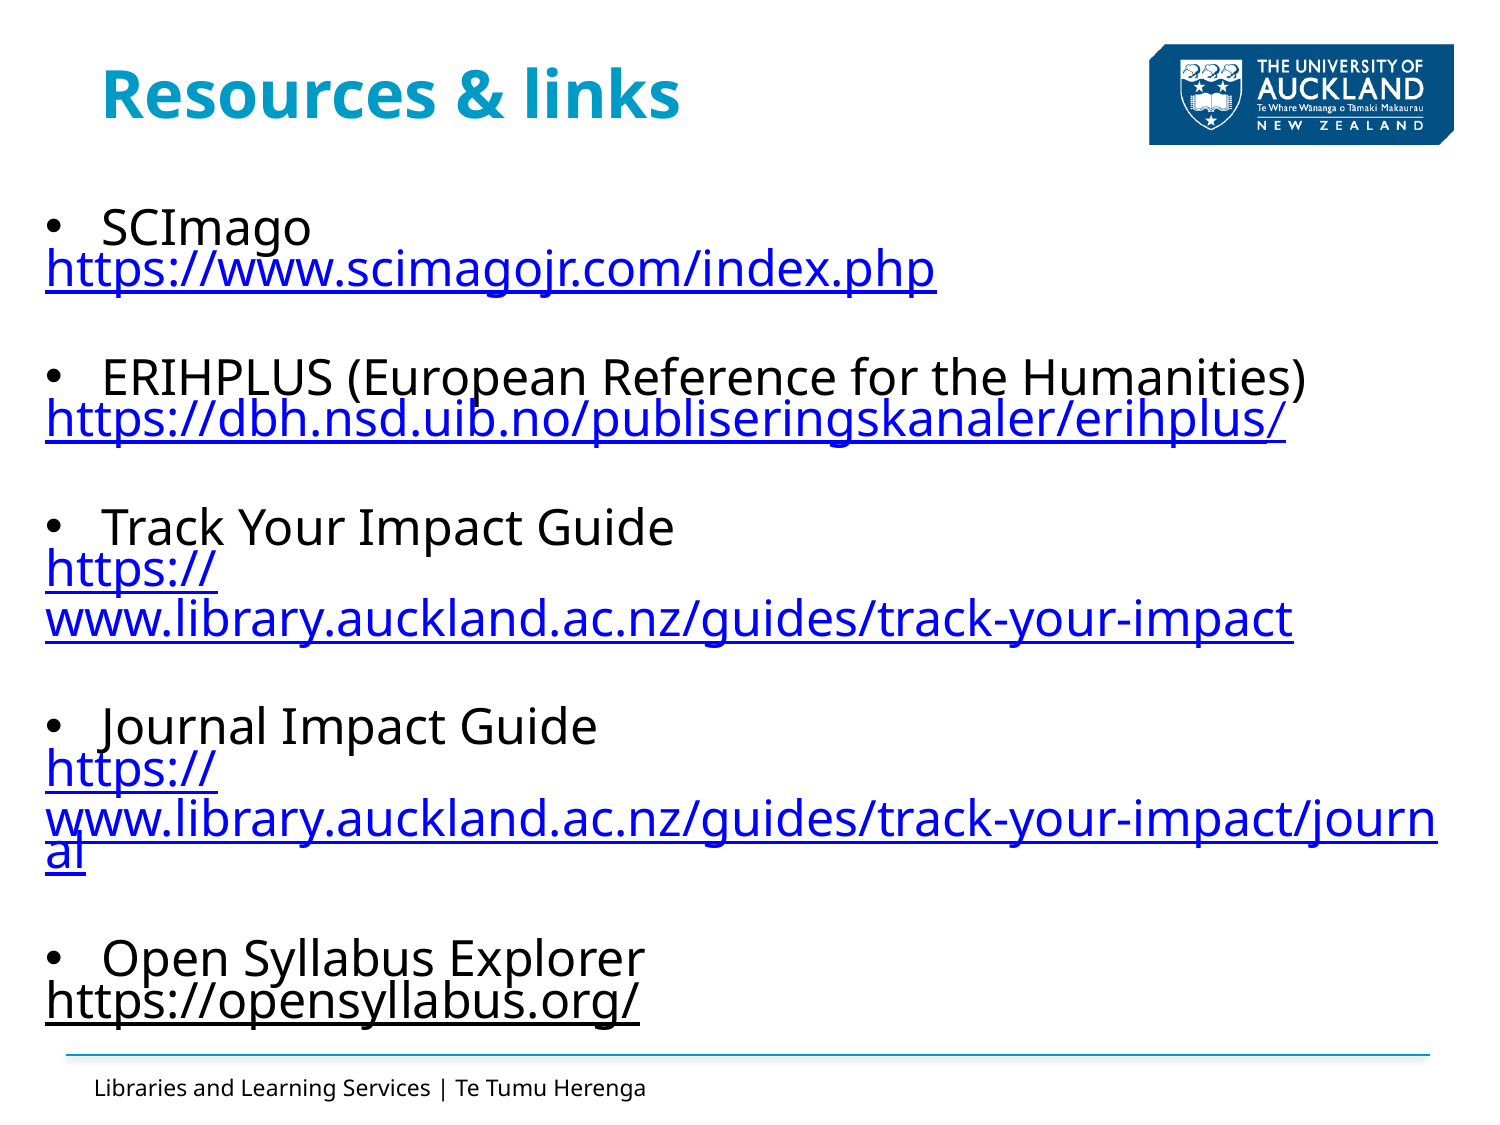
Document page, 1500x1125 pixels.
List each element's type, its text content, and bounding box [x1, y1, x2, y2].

list SCImago https://www.scimagojr.com/index.php ERIHPLUS (European Reference for the Humanities) https://dbh.nsd.uib.no/publiseringskanaler/erihplus/ Track Your Impact Guide https://www.library.auckland.ac.nz/guides/track-your-impact Journal Impact Guide https://www.library.auckland.ac.nz/guides/track-your-impact/journal Open Syllabus Explorer https://opensyllabus.org/ [30, 147, 1477, 1032]
title Resources & links [85, 44, 898, 174]
picture [1149, 44, 1454, 145]
